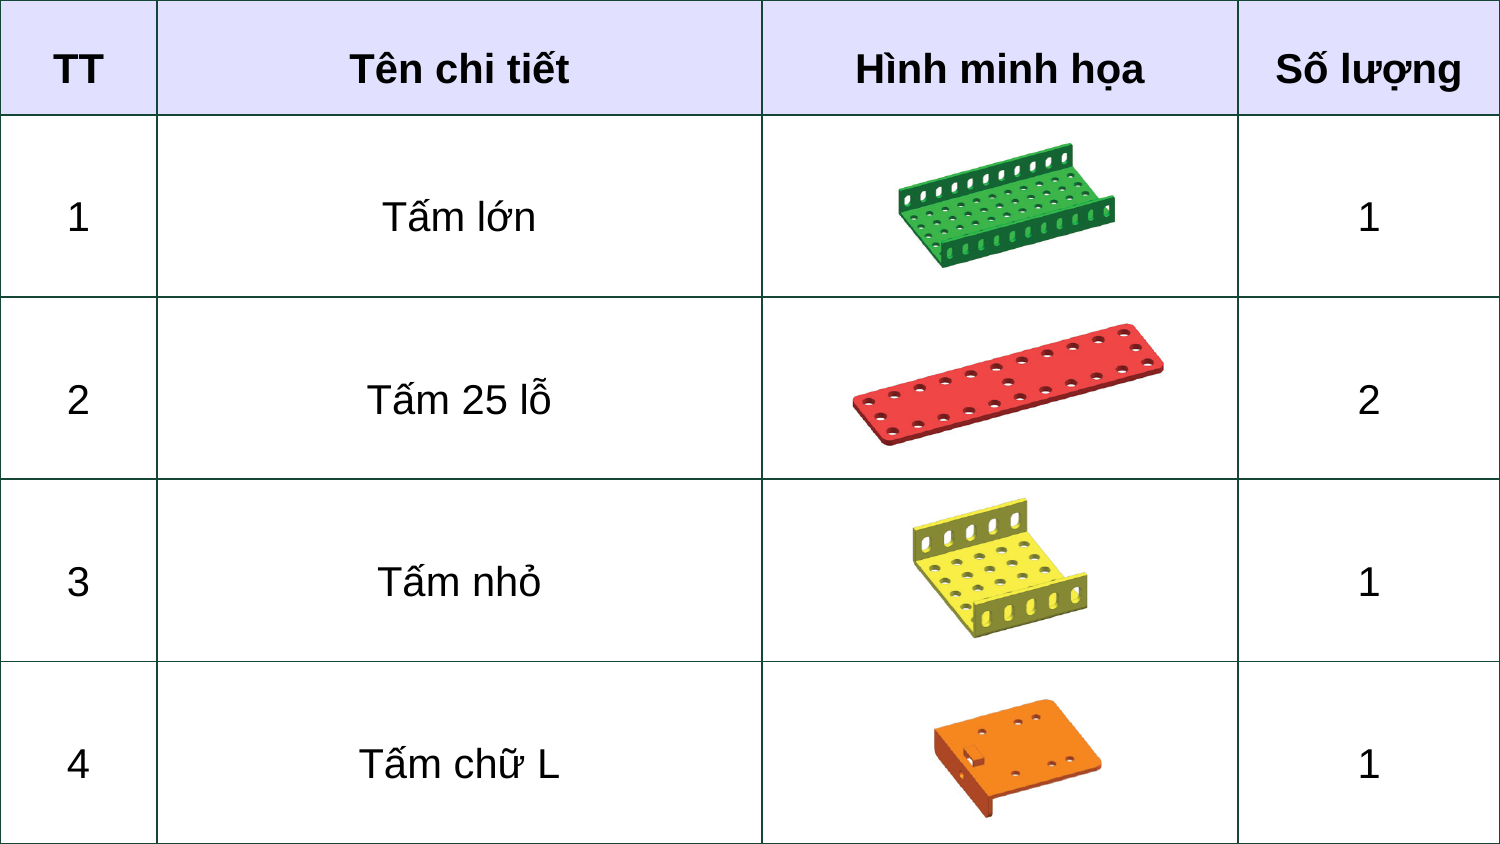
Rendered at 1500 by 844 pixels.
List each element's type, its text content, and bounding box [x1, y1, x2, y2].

table_cell Tấm chữ L [158, 662, 761, 843]
table_cell [763, 662, 1237, 843]
table_cell Tấm lớn [158, 116, 761, 296]
table_cell 1 [1239, 116, 1499, 296]
table_cell 1 [1239, 480, 1499, 661]
table_cell Tấm 25 lỗ [158, 298, 761, 478]
table_cell 1 [1, 116, 156, 296]
table_header Số lượng [1239, 1, 1499, 114]
table_cell 2 [1239, 298, 1499, 478]
table_cell 2 [1, 298, 156, 478]
table_cell [763, 480, 1237, 661]
table_cell 4 [1, 662, 156, 843]
table_cell 1 [1239, 662, 1499, 843]
table_cell Tấm nhỏ [158, 480, 761, 661]
table_cell [763, 116, 1237, 296]
picture [828, 678, 1195, 837]
picture [848, 122, 1161, 280]
table_cell [763, 298, 1237, 478]
picture [848, 492, 1179, 647]
table_header TT [1, 1, 156, 114]
table_cell 3 [1, 480, 156, 661]
table_header Tên chi tiết [158, 1, 761, 114]
picture [828, 321, 1179, 461]
table_header Hình minh họa [763, 1, 1237, 114]
